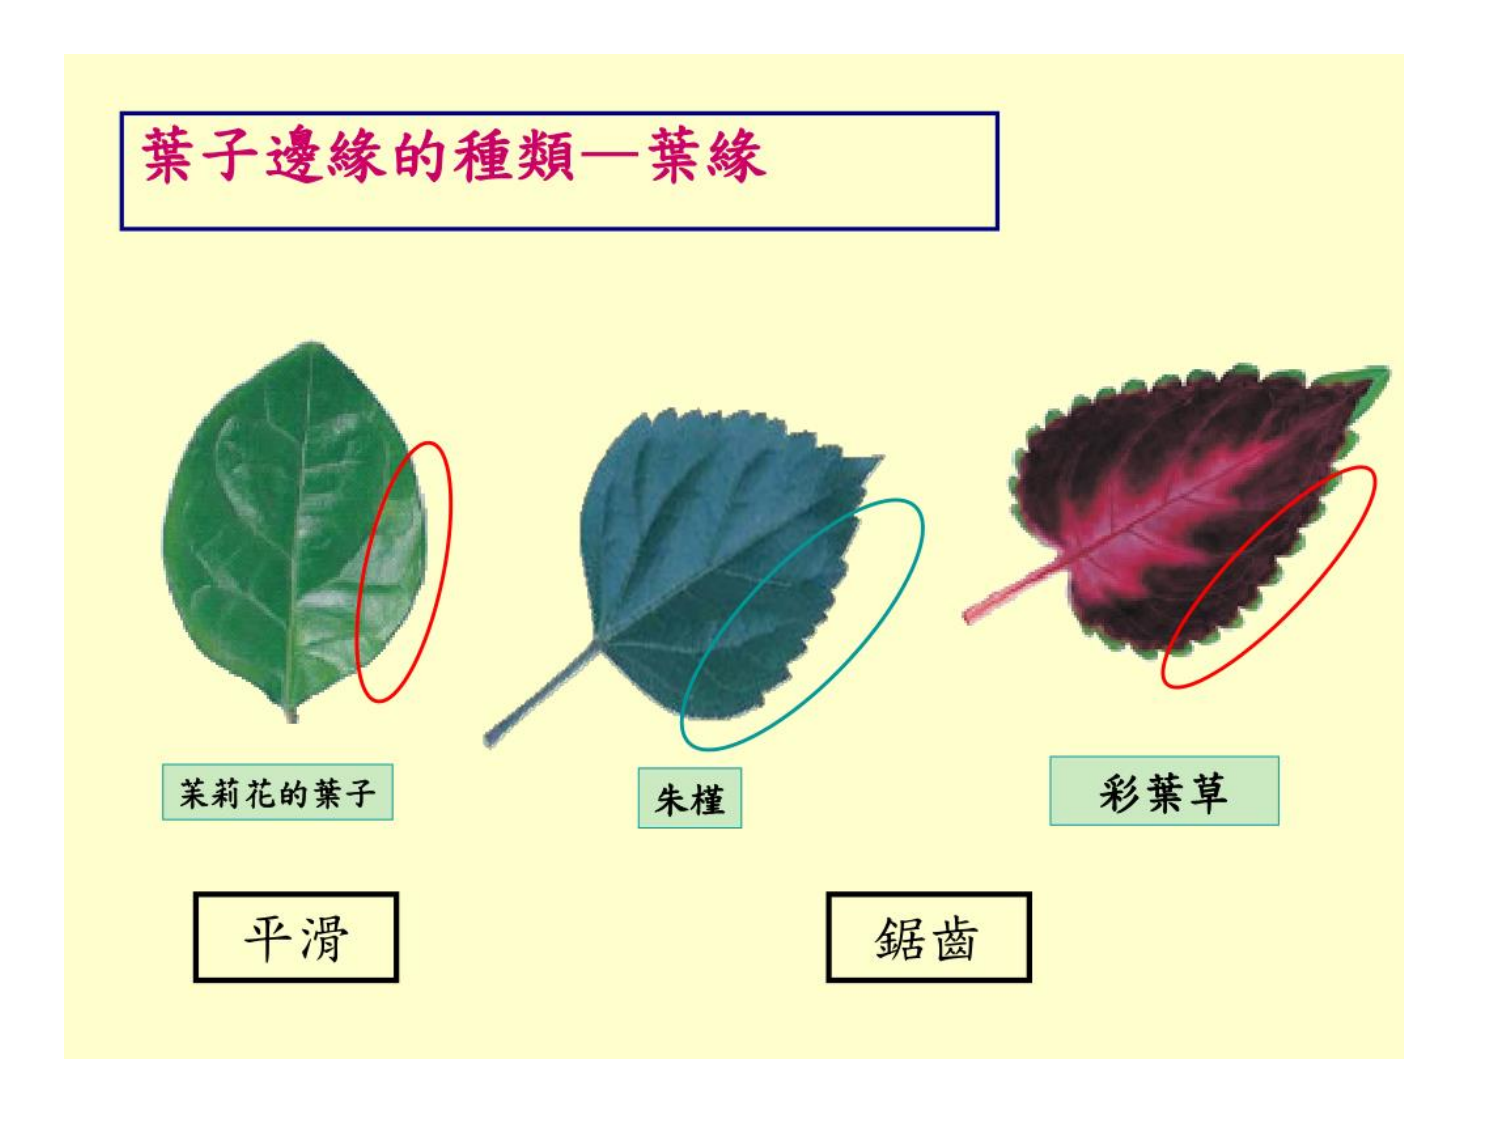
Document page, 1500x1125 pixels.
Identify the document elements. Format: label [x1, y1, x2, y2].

list [64, 54, 1404, 1059]
